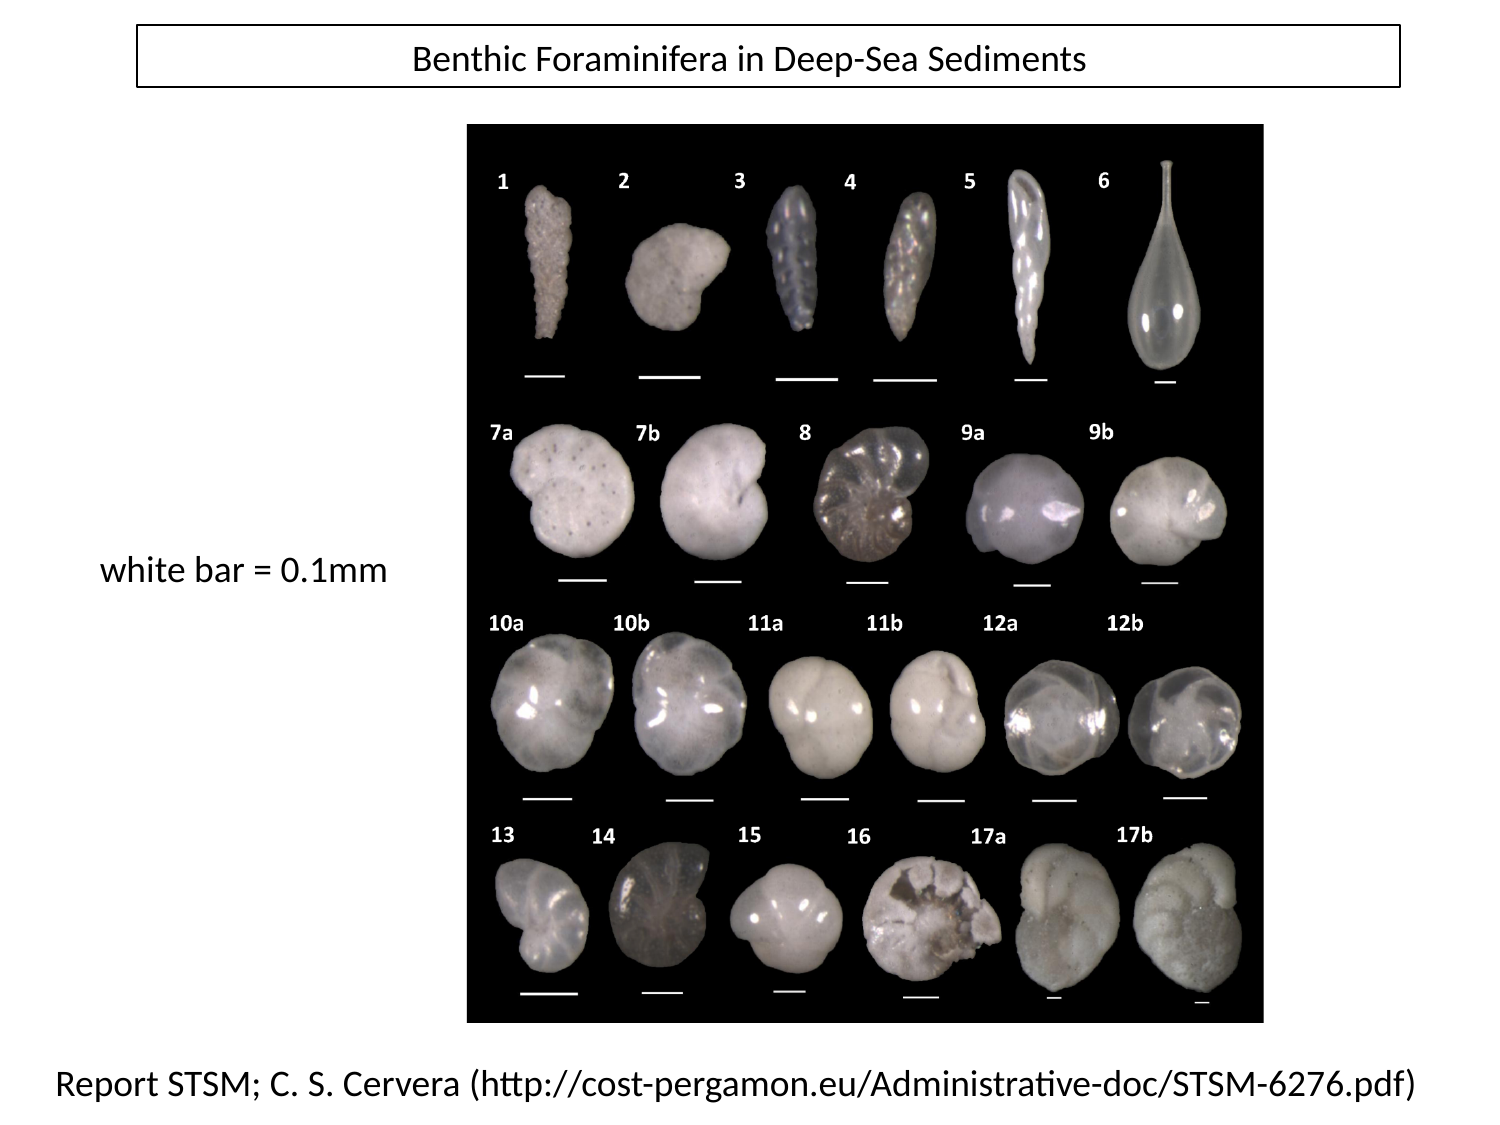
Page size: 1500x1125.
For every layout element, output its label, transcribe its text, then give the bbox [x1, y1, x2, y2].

text_box Report STSM; C. S. Cervera (http://cost-pergamon.eu/Administrative-doc/STSM-6276.pdf) [1405, 1051, 1433, 1112]
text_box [387, 26, 1401, 1125]
text_box Report STSM; C. S. Cervera (http://cost-pergamon.eu/Administrative-doc/STSM-6276.pdf) [40, 1051, 382, 1112]
text_box [135, 23, 1402, 89]
text_box white bar = 0.1mm [85, 537, 382, 598]
